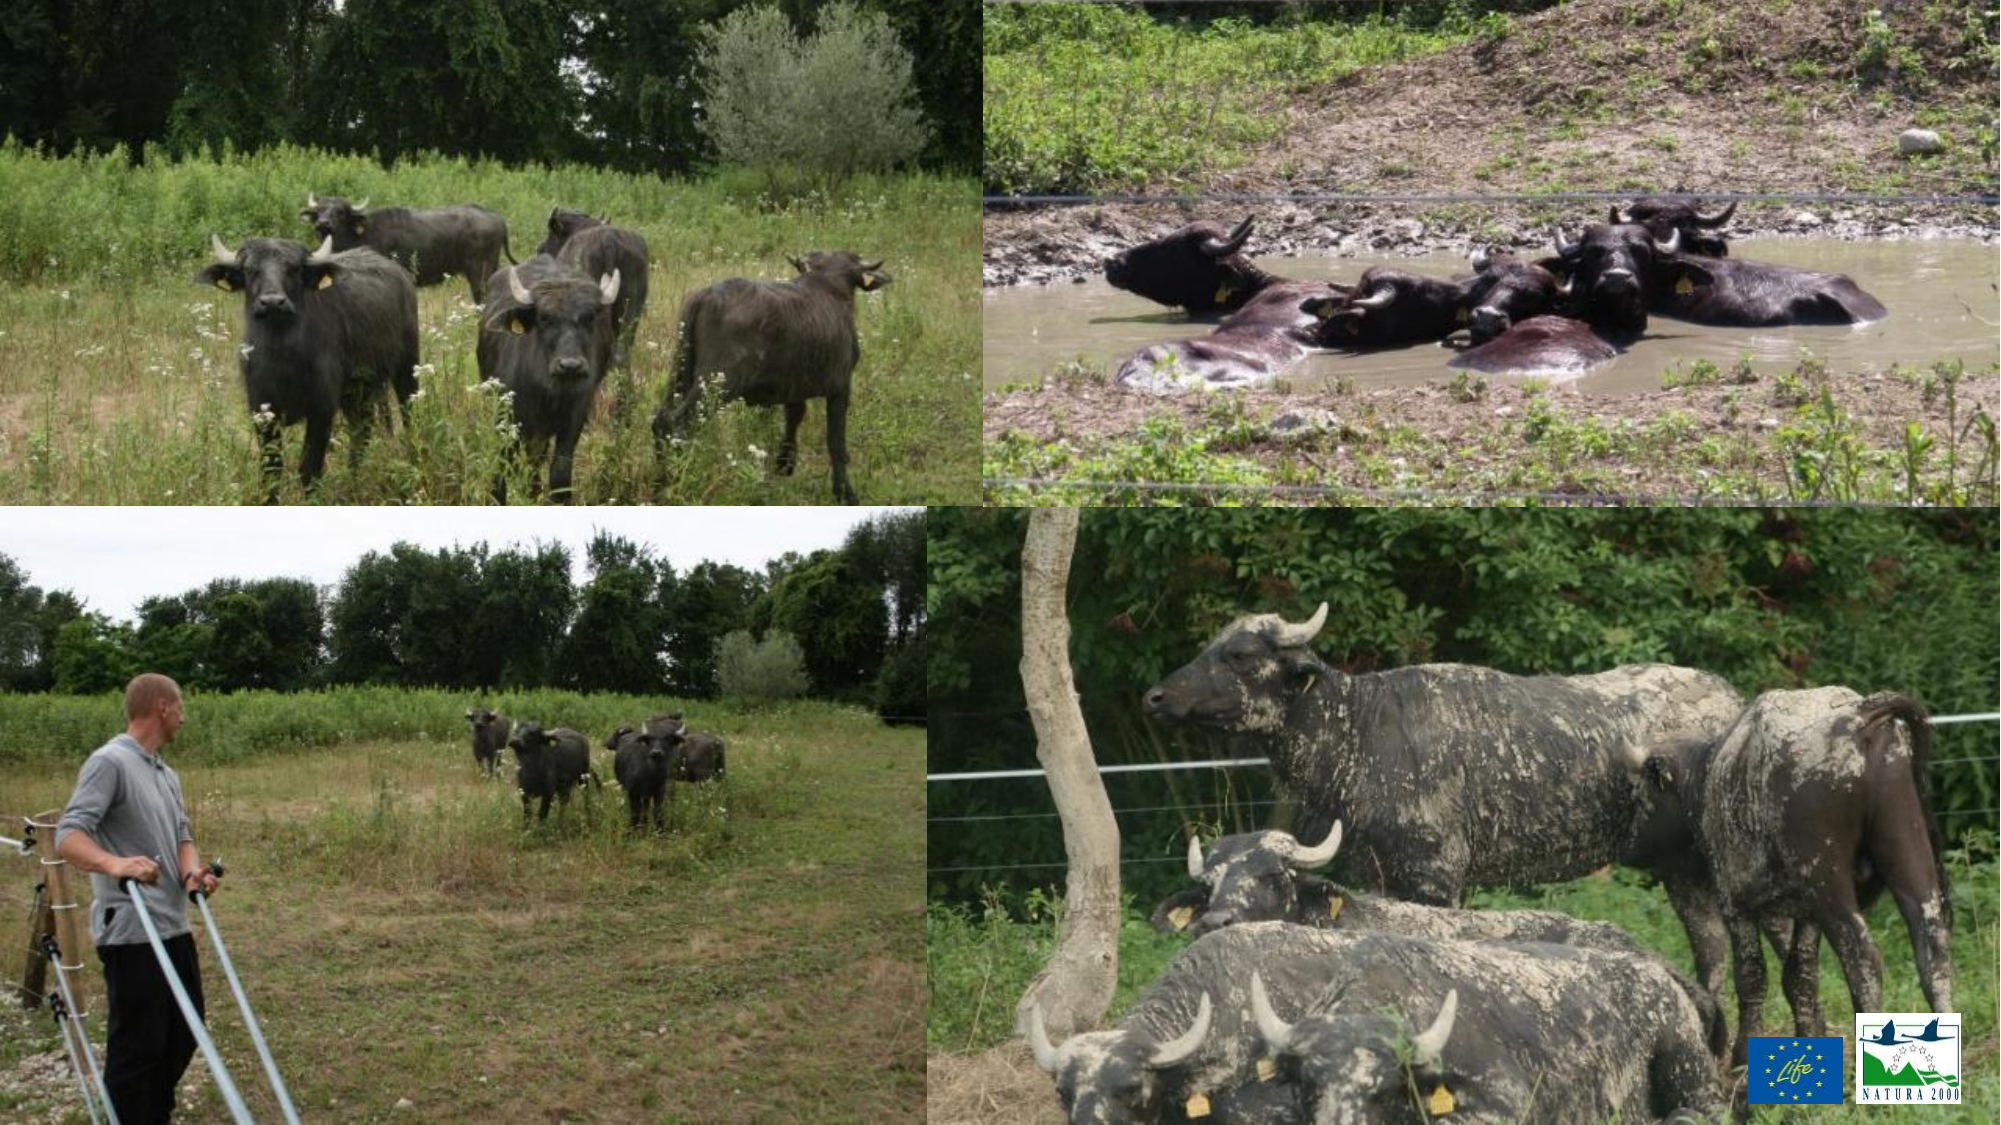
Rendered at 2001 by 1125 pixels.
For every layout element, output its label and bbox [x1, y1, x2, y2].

text_box [1748, 1013, 1961, 1104]
picture [0, 0, 2000, 1125]
